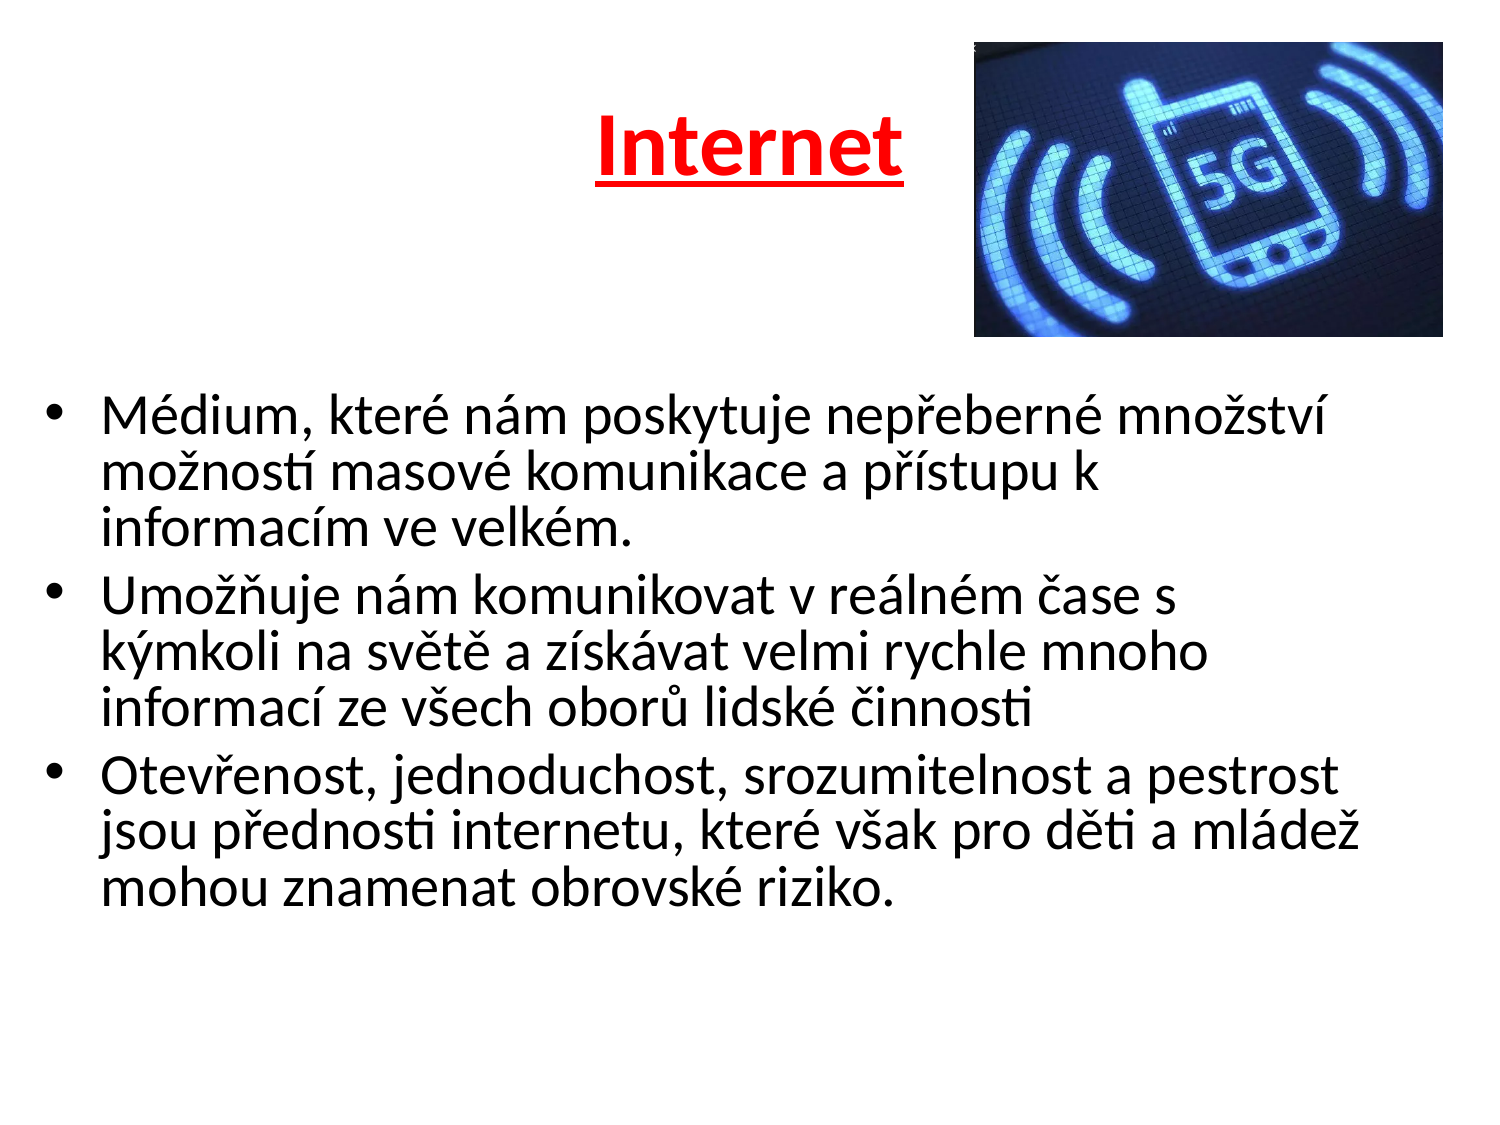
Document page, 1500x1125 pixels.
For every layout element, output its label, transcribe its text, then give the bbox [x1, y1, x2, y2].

list Médium, které nám poskytuje nepřeberné množství možností masové komunikace a přístupu k informacím ve velkém. Umožňuje nám komunikovat v reálném čase s kýmkoli na světě a získávat velmi rychle mnoho informací ze všech oborů lidské činnosti Otevřenost, jednoduchost, srozumitelnost a pestrost jsou přednosti internetu, které však pro děti a mládež mohou znamenat obrovské riziko. [29, 382, 1380, 1125]
picture [974, 42, 1443, 337]
title Internet [75, 45, 970, 233]
